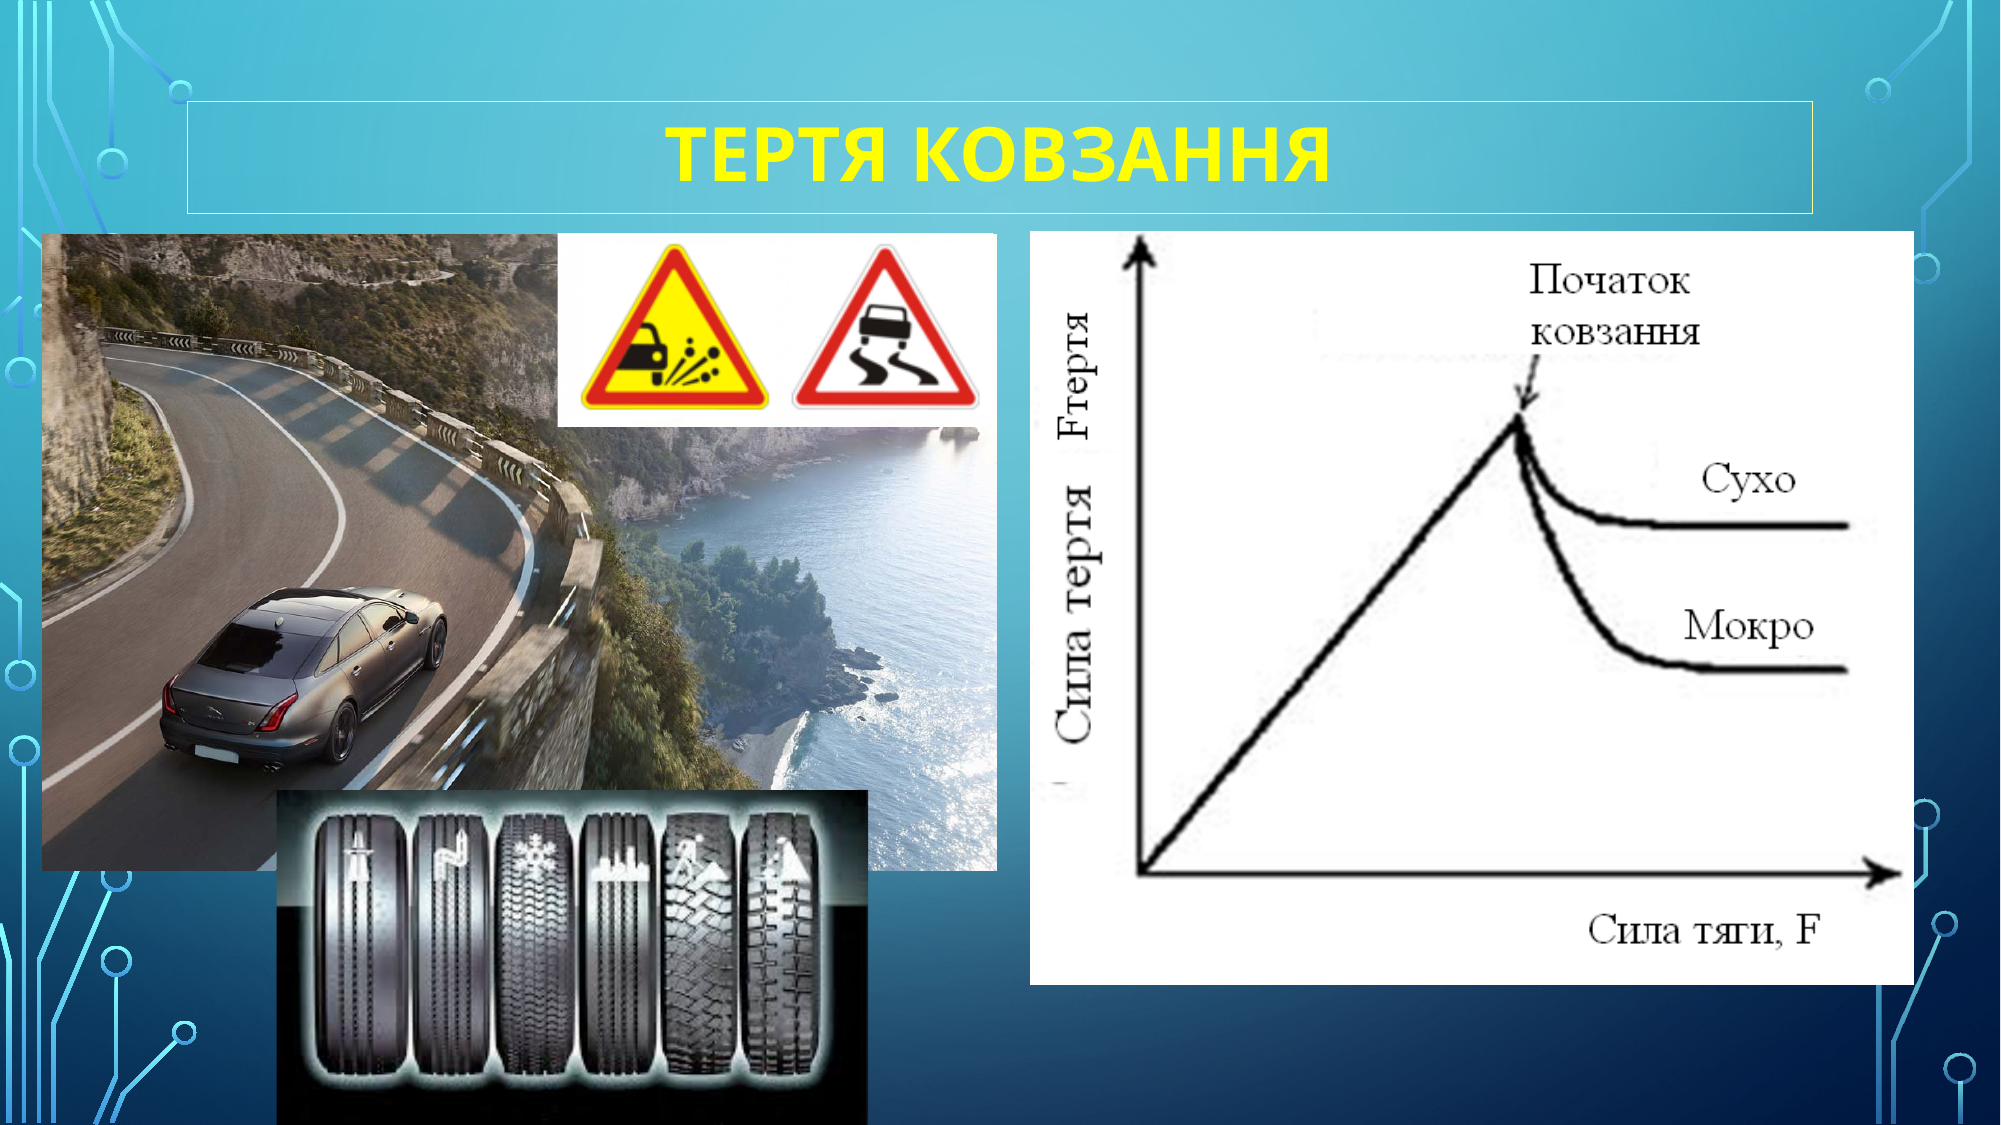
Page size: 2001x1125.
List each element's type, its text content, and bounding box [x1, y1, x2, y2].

picture [1030, 231, 1914, 985]
title тертя ковзання [187, 101, 1813, 214]
picture [42, 233, 997, 1125]
